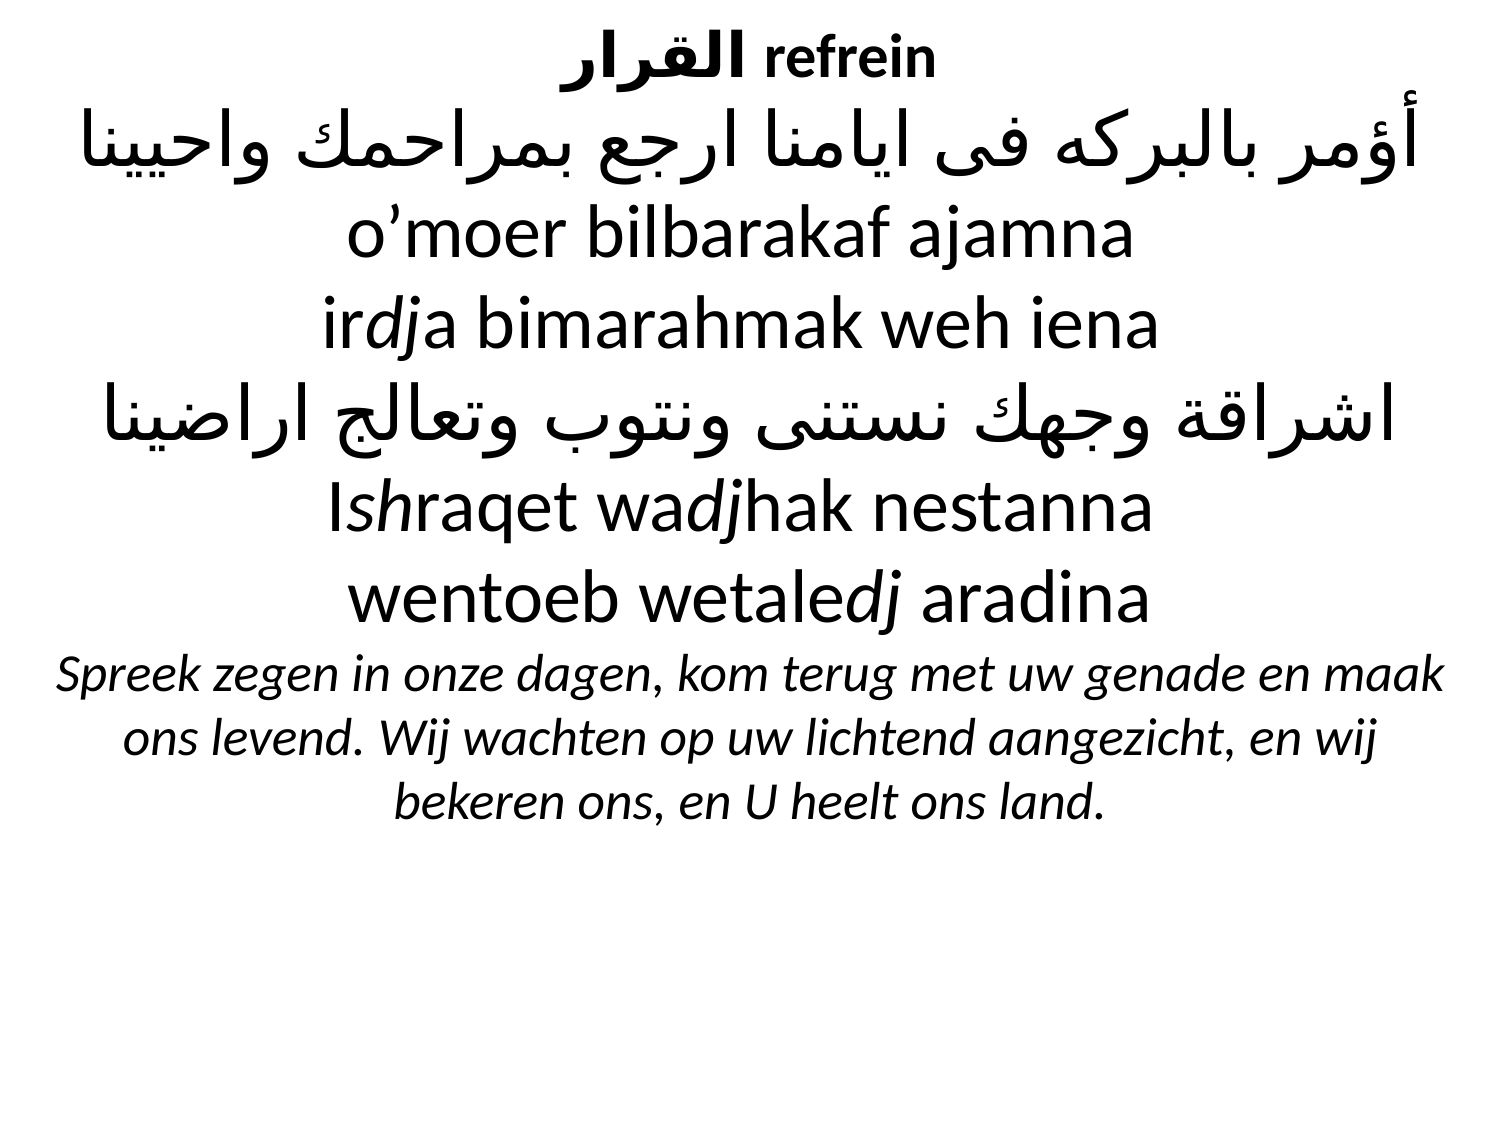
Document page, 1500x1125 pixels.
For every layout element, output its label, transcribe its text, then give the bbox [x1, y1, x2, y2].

title القرار refrein أؤمر بالبركه فى ايامنا ارجع بمراحمك واحيينا o’moer bilbarakaf ajamna irdja bimarahmak weh iena اشراقة وجهك نستنى ونتوب وتعالج اراضينا Ishraqet wadjhak nestanna wentoeb wetaledj aradina Spreek zegen in onze dagen, kom terug met uw genade en maak ons levend. Wij wachten op uw lichtend aangezicht, en wij bekeren ons, en U heelt ons land. [29, 0, 1471, 846]
